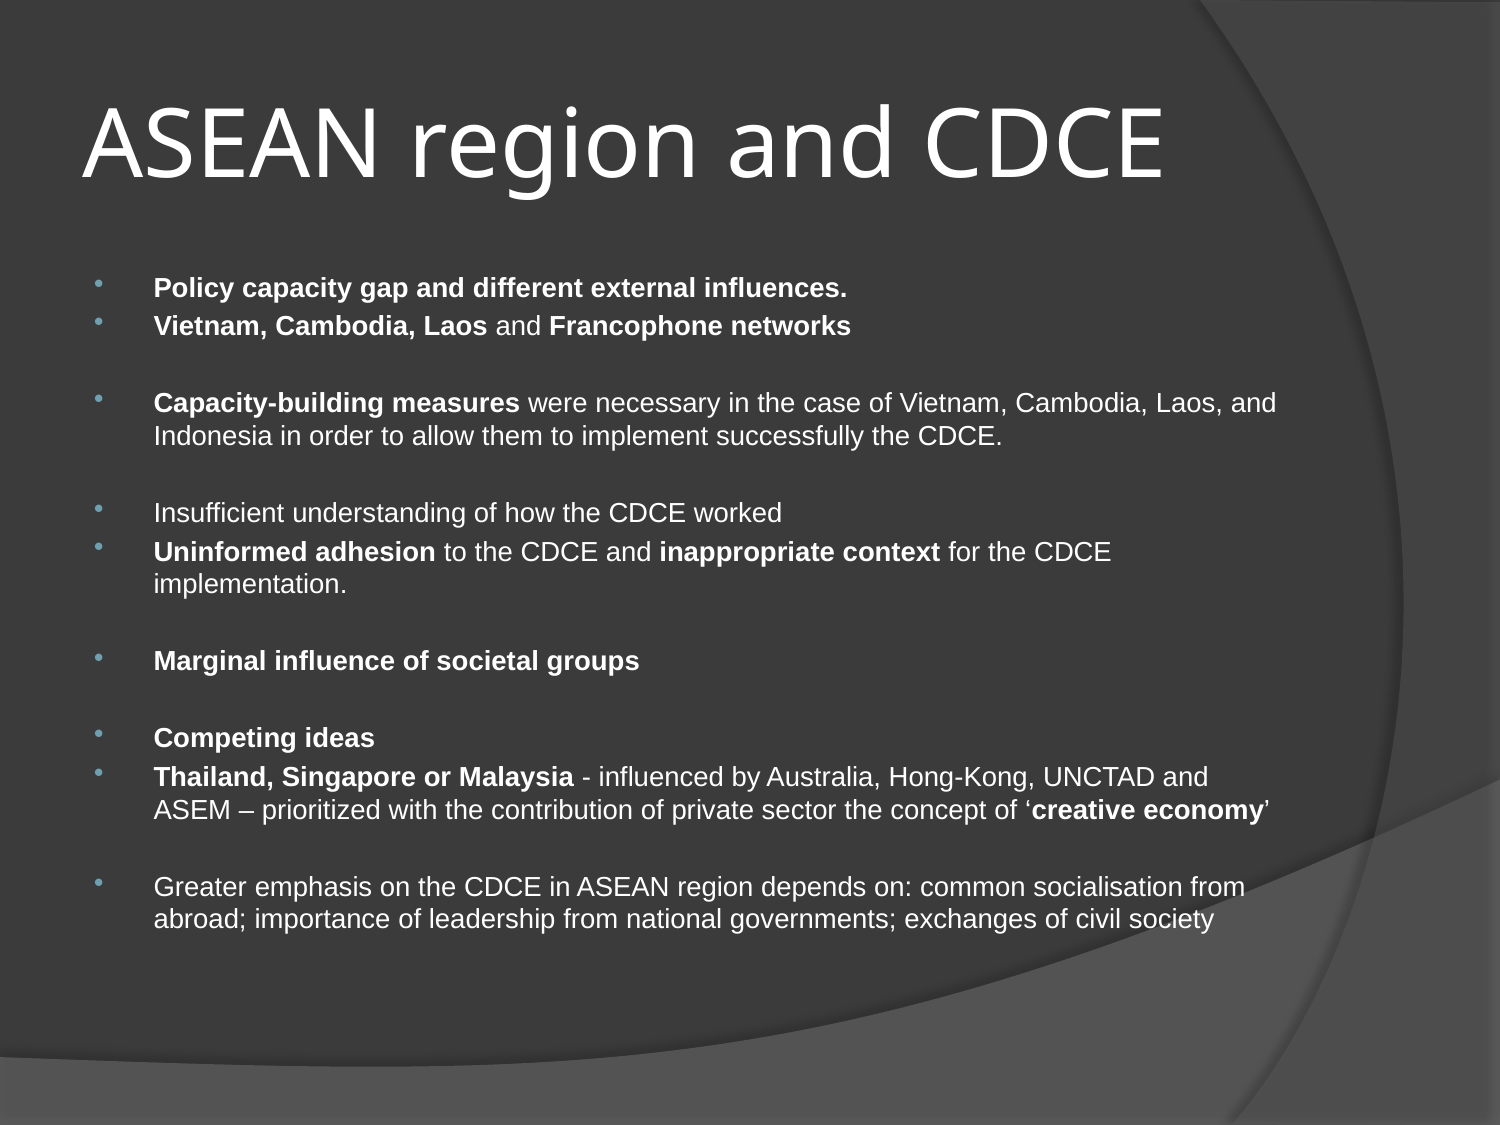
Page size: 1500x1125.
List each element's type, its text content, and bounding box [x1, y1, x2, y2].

list Policy capacity gap and different external influences. Vietnam, Cambodia, Laos and Francophone networks Capacity-building measures were necessary in the case of Vietnam, Cambodia, Laos, and Indonesia in order to allow them to implement successfully the CDCE. Insufficient understanding of how the CDCE worked Uninformed adhesion to the CDCE and inappropriate context for the CDCE implementation. Marginal influence of societal groups Competing ideas Thailand, Singapore or Malaysia - influenced by Australia, Hong-Kong, UNCTAD and ASEM – prioritized with the contribution of private sector the concept of ‘creative economy’ Greater emphasis on the CDCE in ASEAN region depends on: common socialisation from abroad; importance of leadership from national governments; exchanges of civil society [75, 262, 1300, 1005]
title ASEAN region and CDCE [75, 45, 1300, 233]
